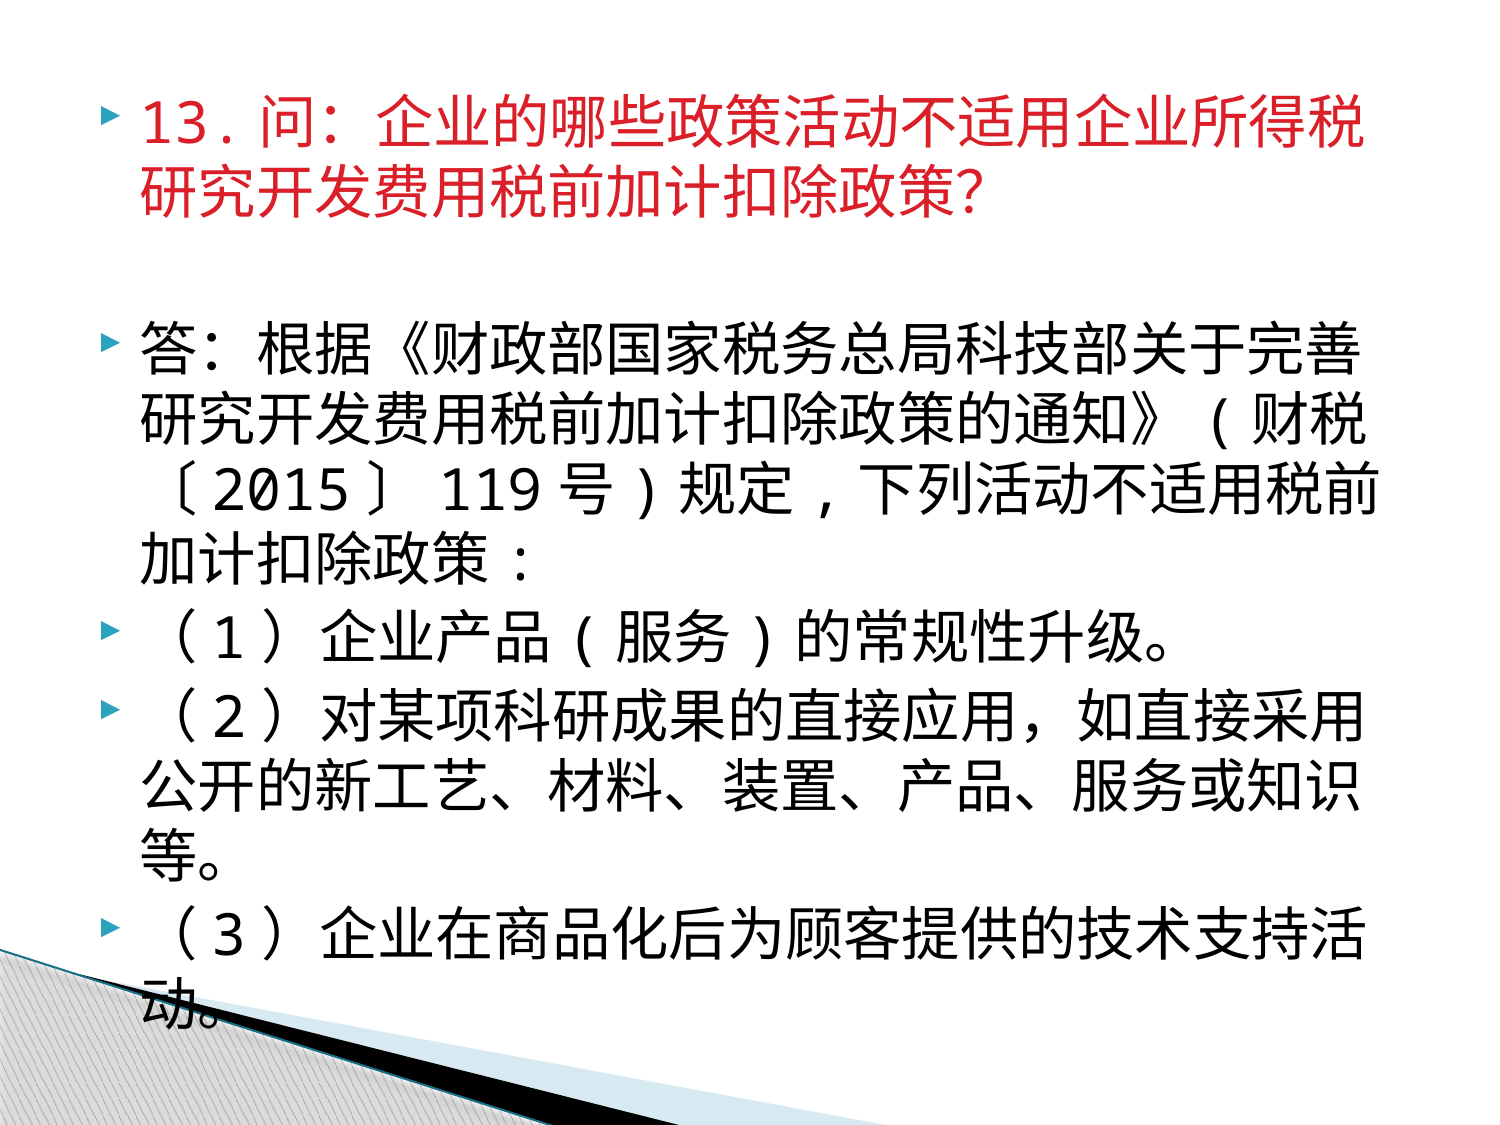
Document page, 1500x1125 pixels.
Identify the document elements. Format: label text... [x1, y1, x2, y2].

list 13.问：企业的哪些政策活动不适用企业所得税研究开发费用税前加计扣除政策？ 答：根据《财政部国家税务总局科技部关于完善研究开发费用税前加计扣除政策的通知》(财税〔2015〕119号)规定,下列活动不适用税前加计扣除政策: （1）企业产品(服务)的常规性升级。 （2）对某项科研成果的直接应用，如直接采用公开的新工艺、材料、装置、产品、服务或知识等。 （3）企业在商品化后为顾客提供的技术支持活动。 [64, 77, 1412, 1059]
